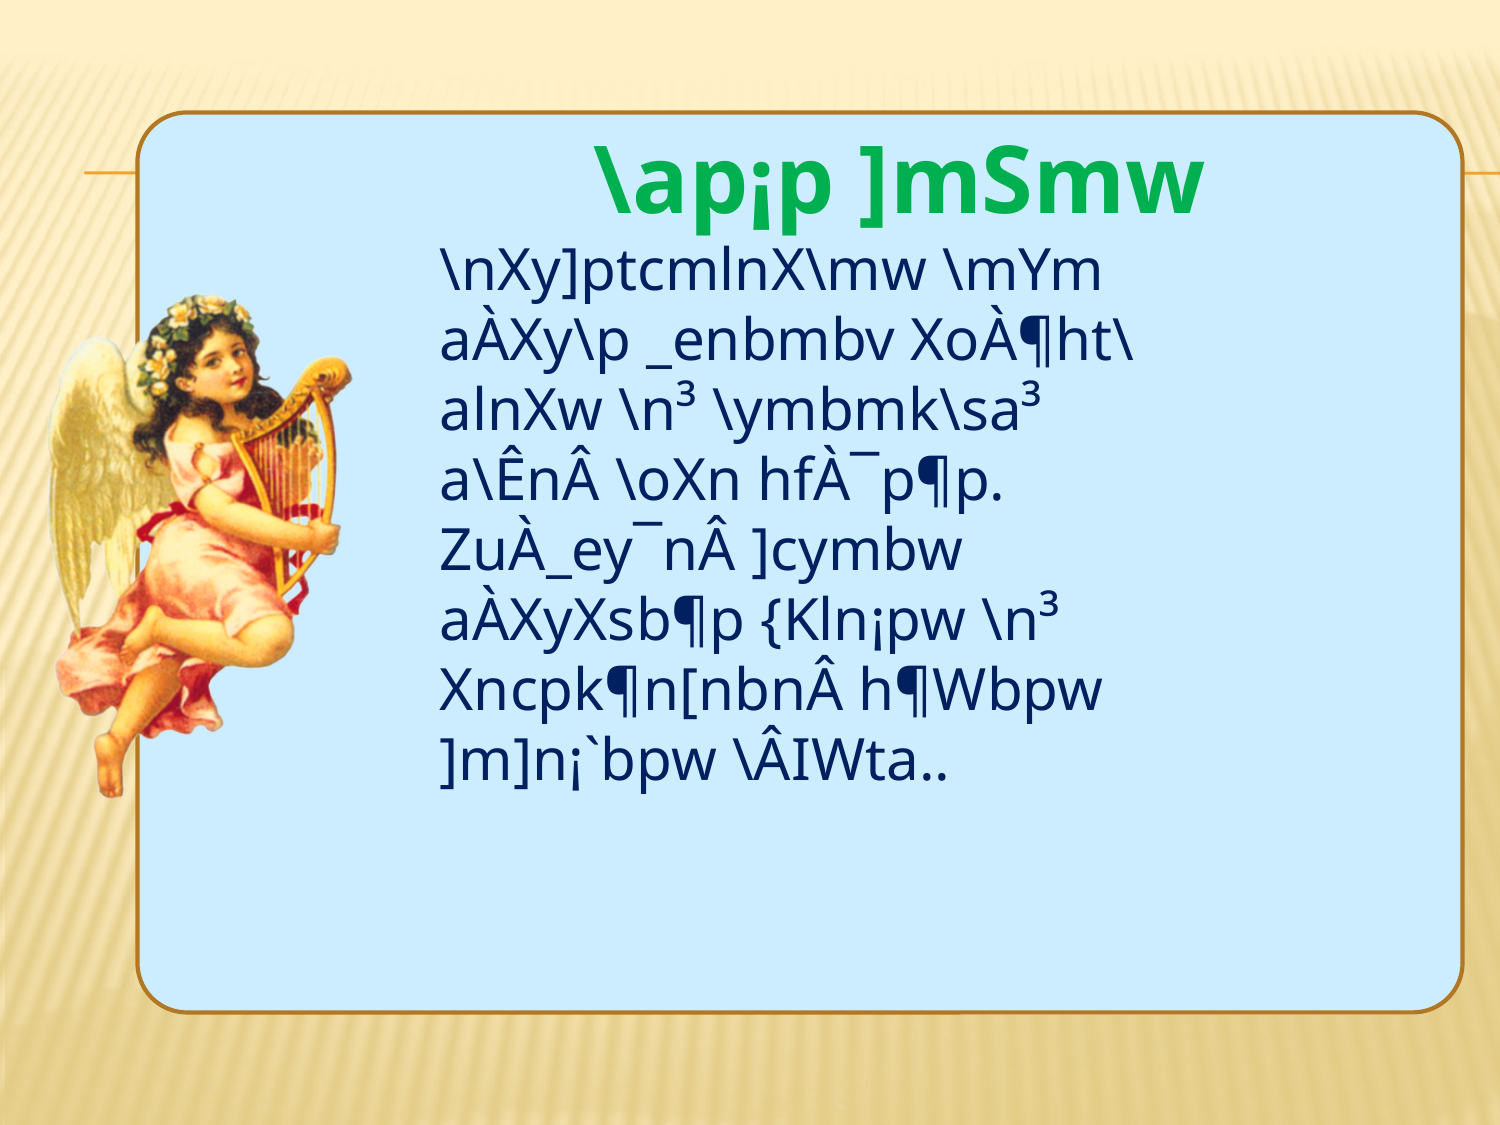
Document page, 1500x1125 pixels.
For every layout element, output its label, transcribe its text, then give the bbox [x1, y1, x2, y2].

text_box \ap¡p ]mSmw \nXy]ptcmlnX\mw \mYm aÀXy\p _enbmbv XoÀ¶ht\ alnXw \n³ \ymbmk\sa³ a\ÊnÂ \oXn hfÀ¯p¶p. ZuÀ_ey¯nÂ ]cymbw aÀXyXsb¶p {Kln¡pw \n³ Xncpk¶n[nbnÂ h¶Wbpw ]m]n¡`bpw \ÂIWta.. [425, 112, 1375, 800]
text_box [135, 110, 1465, 1015]
picture [46, 292, 398, 816]
